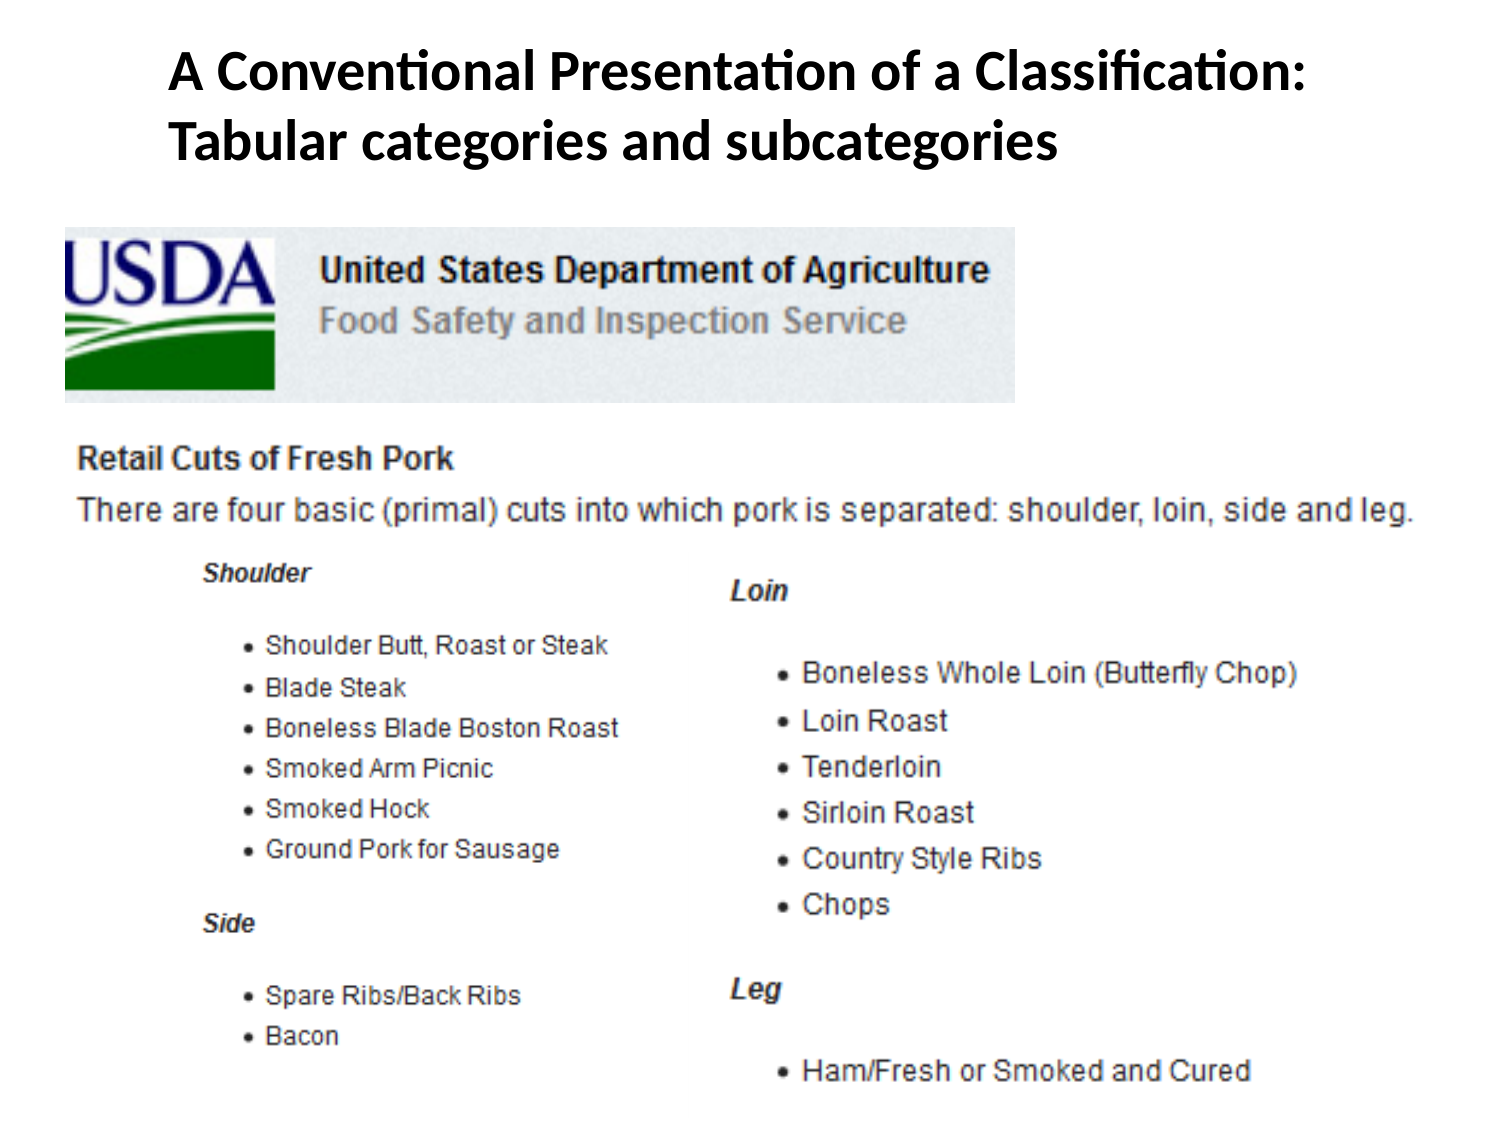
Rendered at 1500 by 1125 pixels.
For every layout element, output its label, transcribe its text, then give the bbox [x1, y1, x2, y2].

picture [39, 414, 1462, 1119]
picture [65, 227, 1016, 403]
text_box A Conventional Presentation of a Classification: Tabular categories and subcategories [154, 24, 1500, 180]
